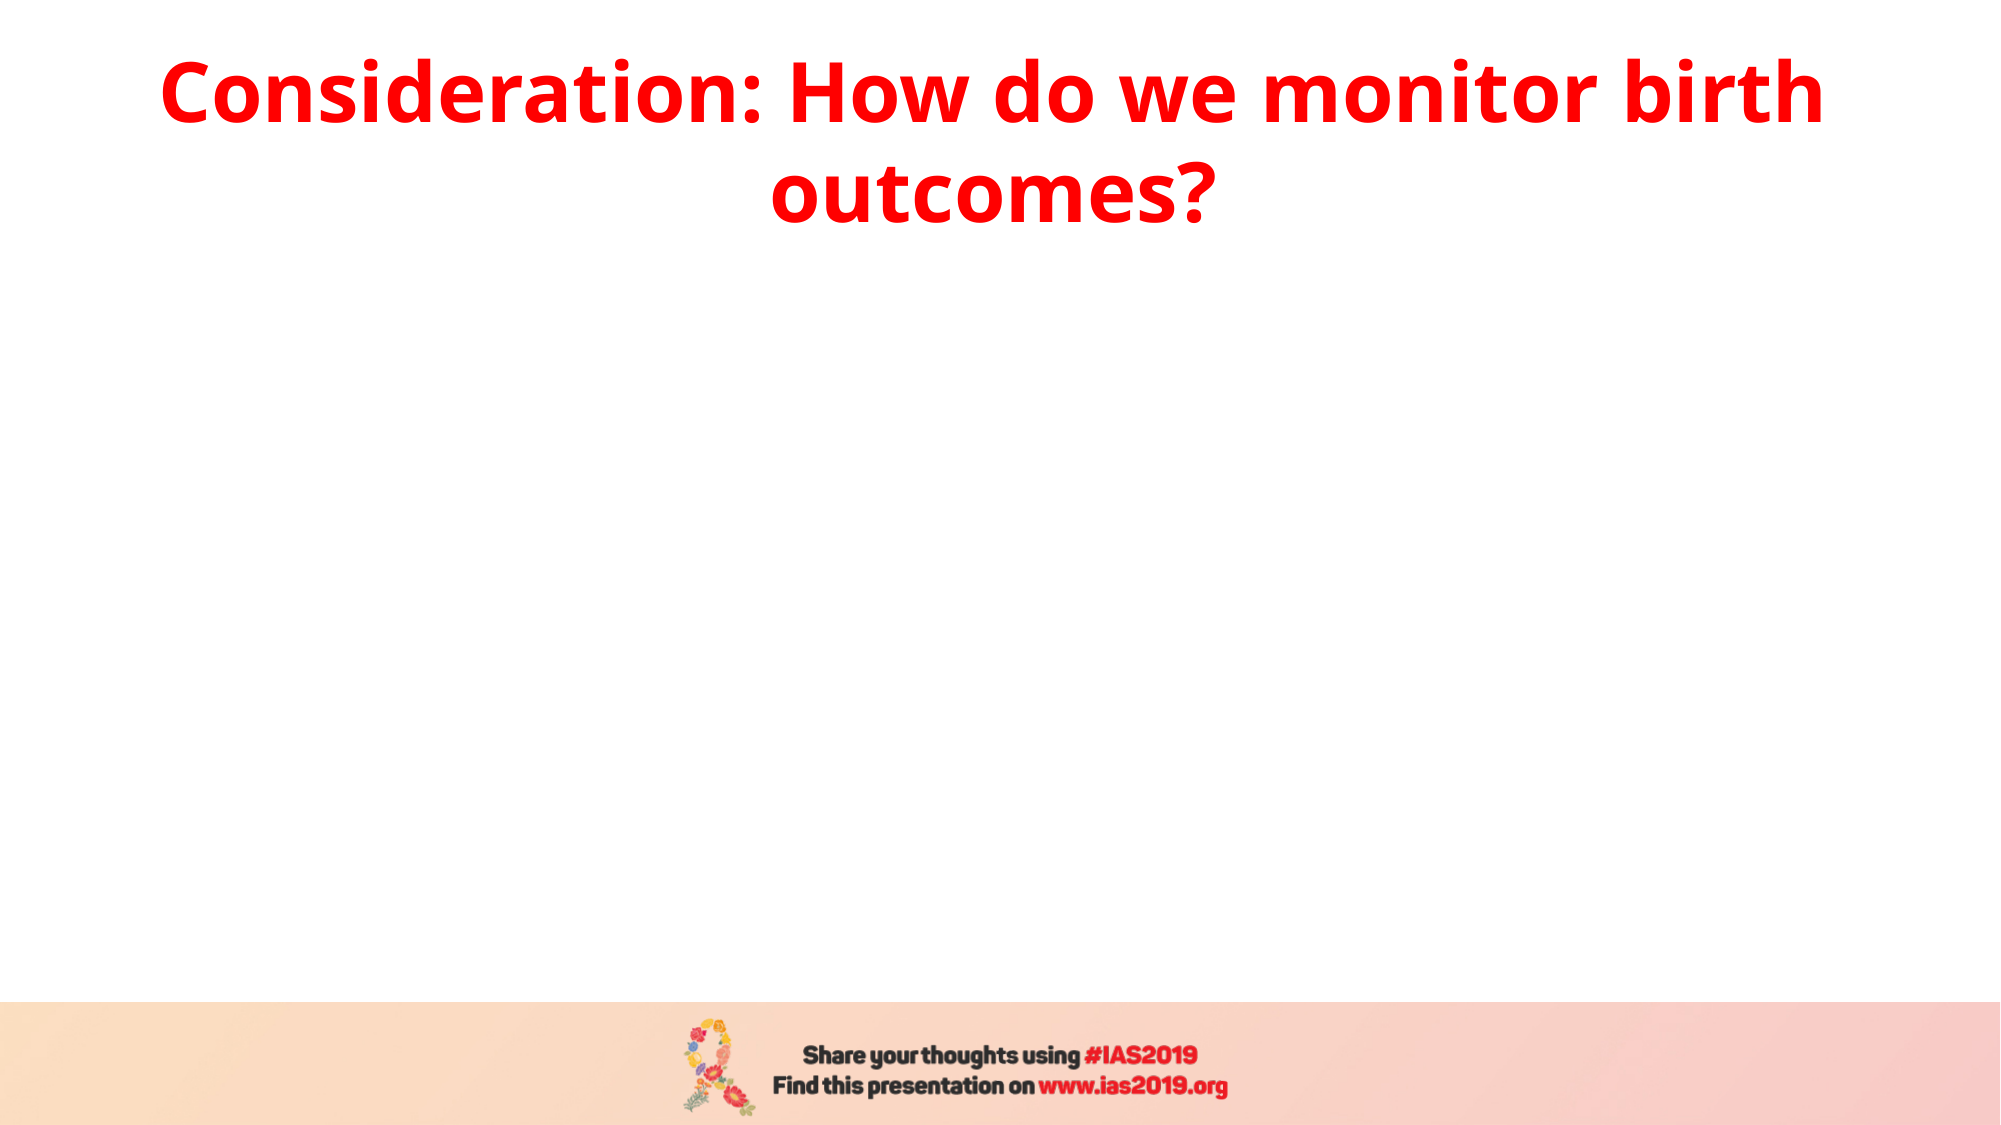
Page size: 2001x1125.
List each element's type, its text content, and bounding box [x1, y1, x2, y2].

picture [0, 1002, 2001, 1125]
title Consideration: How do we monitor birth outcomes? [65, 45, 1922, 233]
